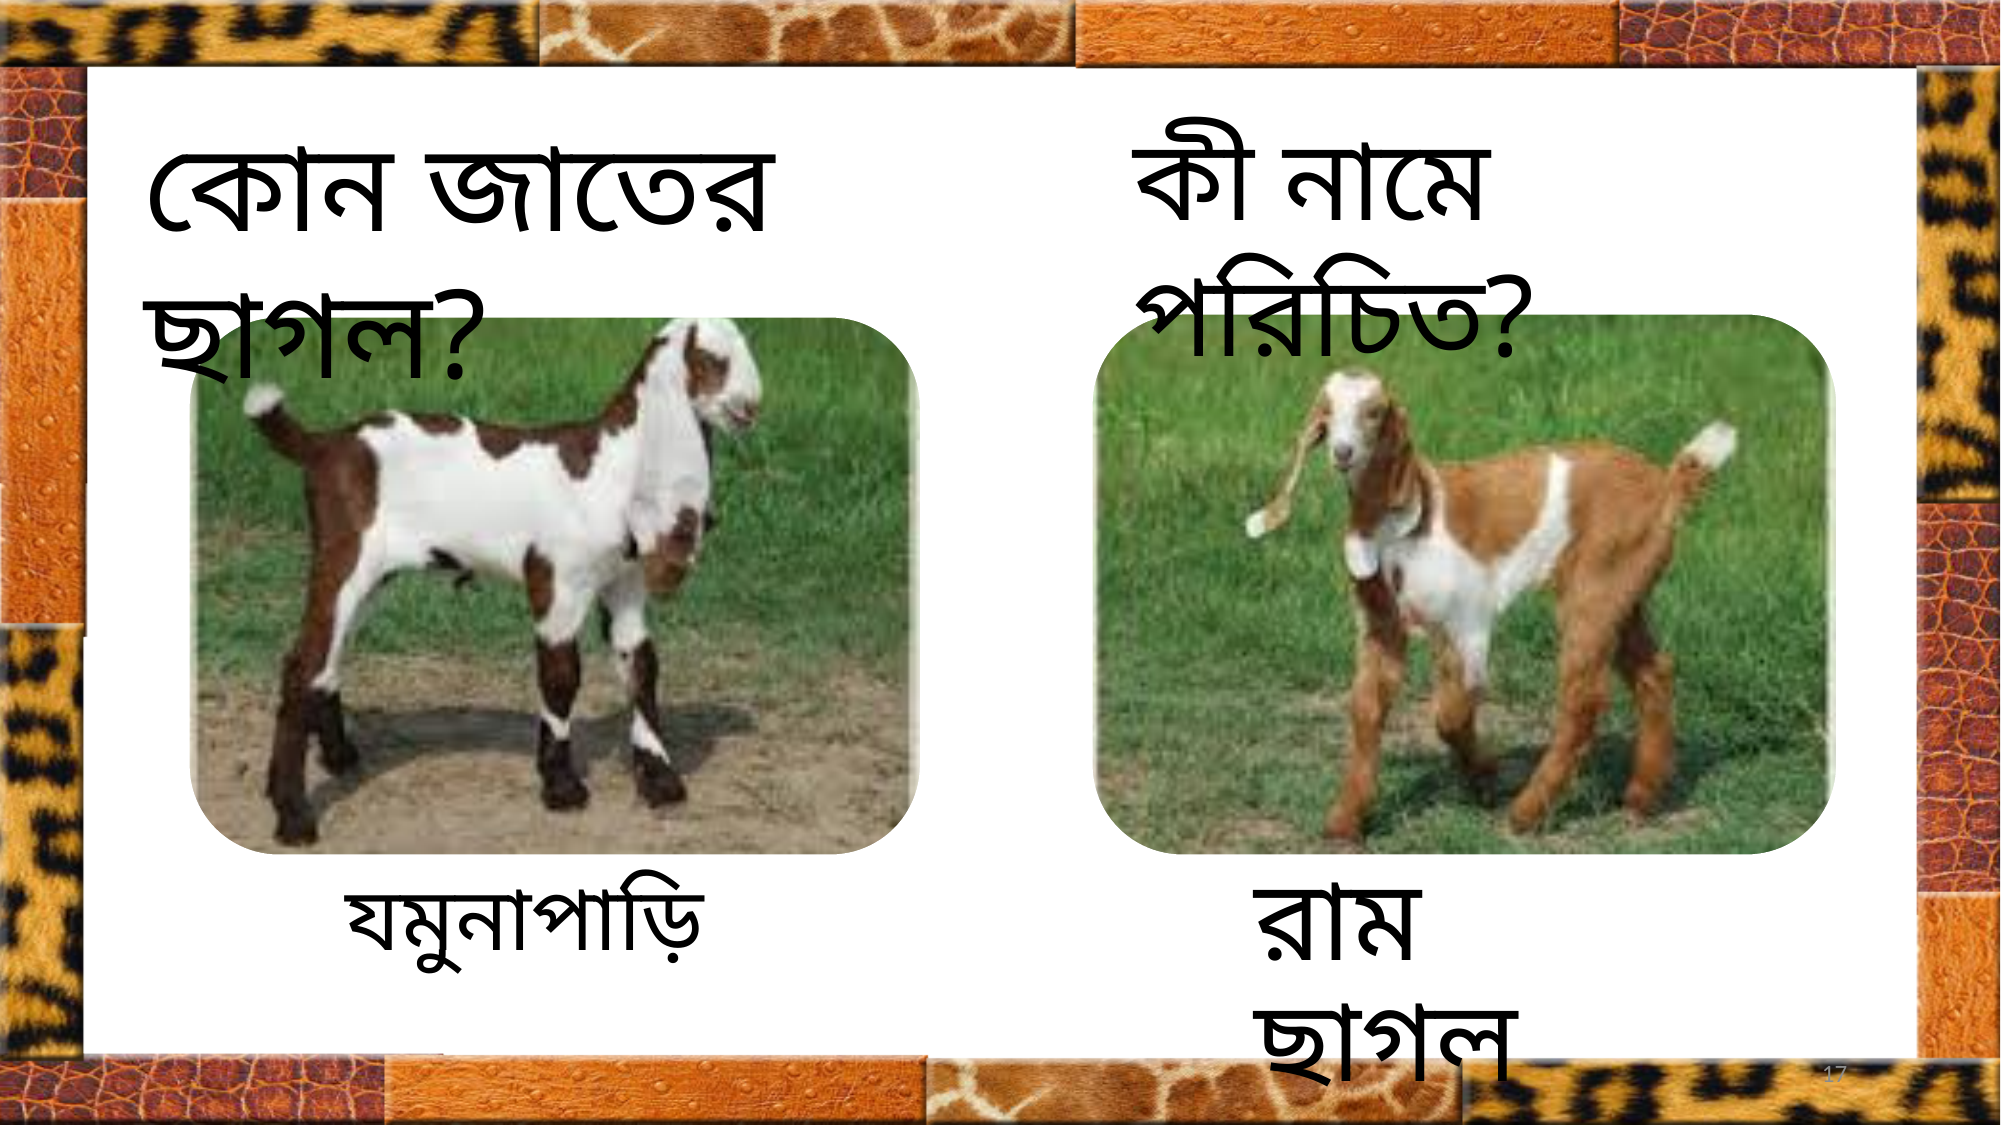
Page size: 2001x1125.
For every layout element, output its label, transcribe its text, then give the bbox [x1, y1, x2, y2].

text_box রাম ছাগল [1239, 855, 1635, 1114]
text_box [187, 411, 922, 857]
slide_number 17 [1635, 1042, 1863, 1103]
title যমুনাপাড়ি [330, 857, 720, 990]
text_box কোন জাতের ছাগল? [130, 100, 980, 411]
text_box [1090, 337, 1839, 857]
picture [0, 0, 2001, 1125]
text_box কী নামে পরিচিত? [1118, 100, 1810, 386]
